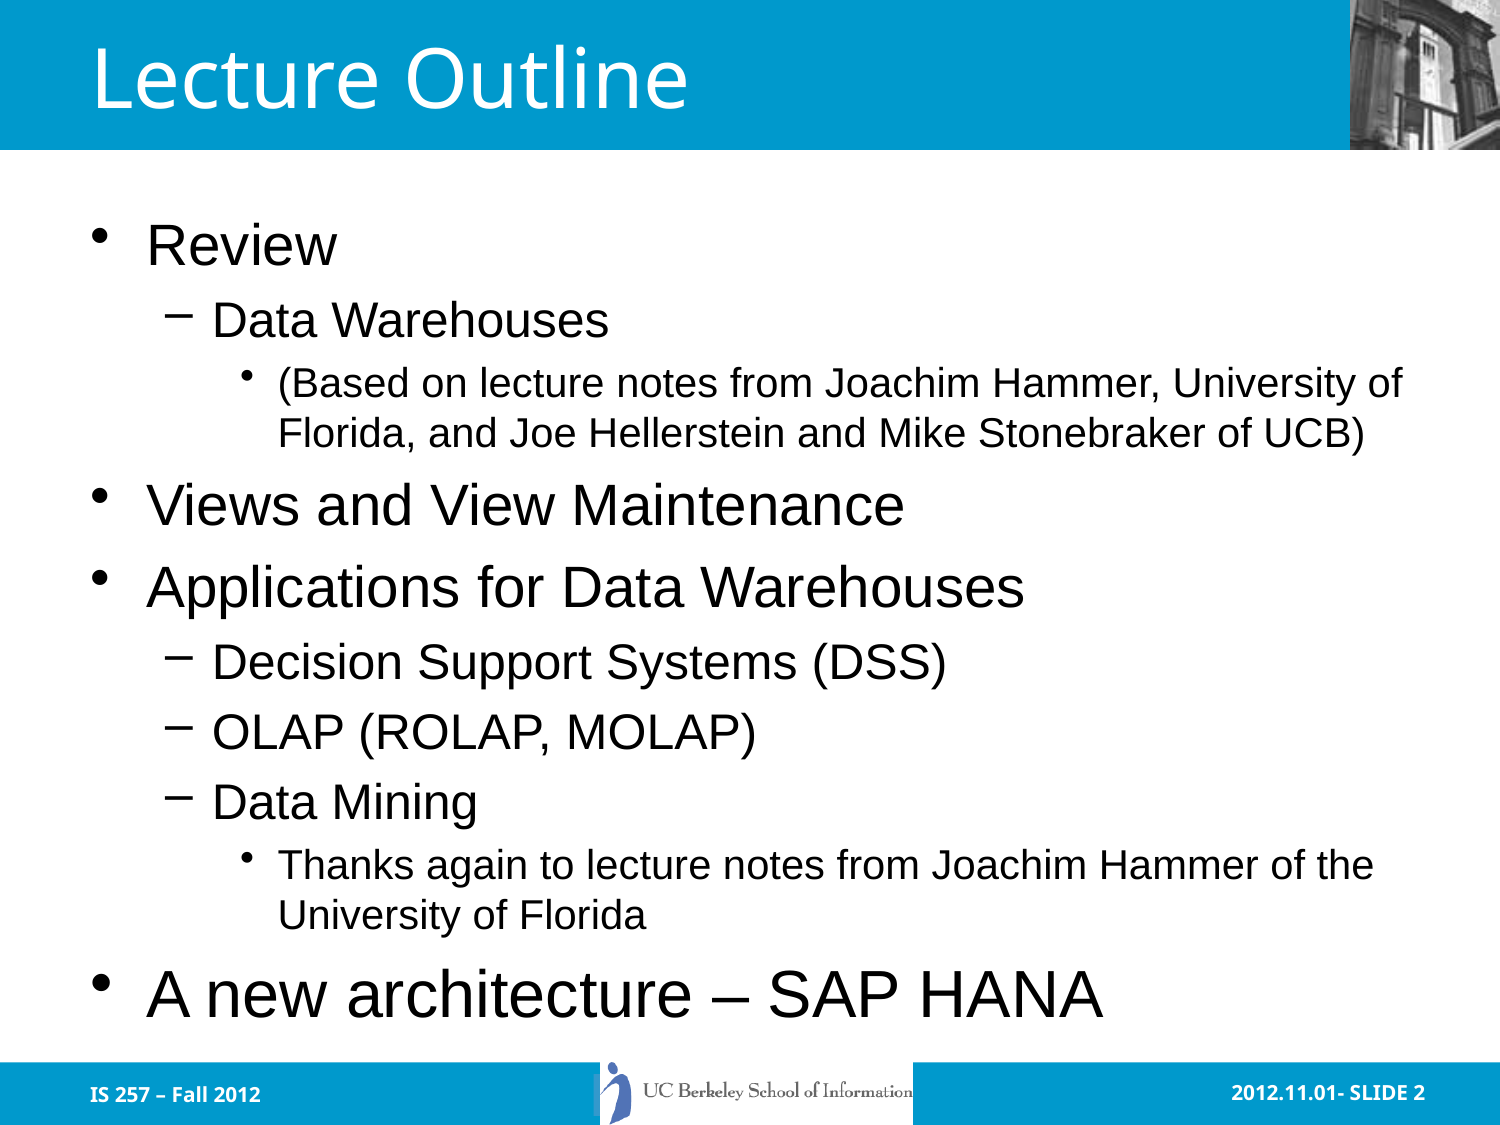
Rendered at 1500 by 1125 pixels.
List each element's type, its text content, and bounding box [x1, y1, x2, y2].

list Review Data Warehouses (Based on lecture notes from Joachim Hammer, University of Florida, and Joe Hellerstein and Mike Stonebraker of UCB) Views and View Maintenance Applications for Data Warehouses Decision Support Systems (DSS) OLAP (ROLAP, MOLAP) Data Mining Thanks again to lecture notes from Joachim Hammer of the University of Florida A new architecture – SAP HANA [75, 200, 1425, 1013]
title Lecture Outline [75, 0, 1350, 150]
slide_number IS 257 – Fall 2012 [75, 1062, 388, 1125]
picture [1351, 0, 1500, 150]
picture [594, 1062, 912, 1125]
